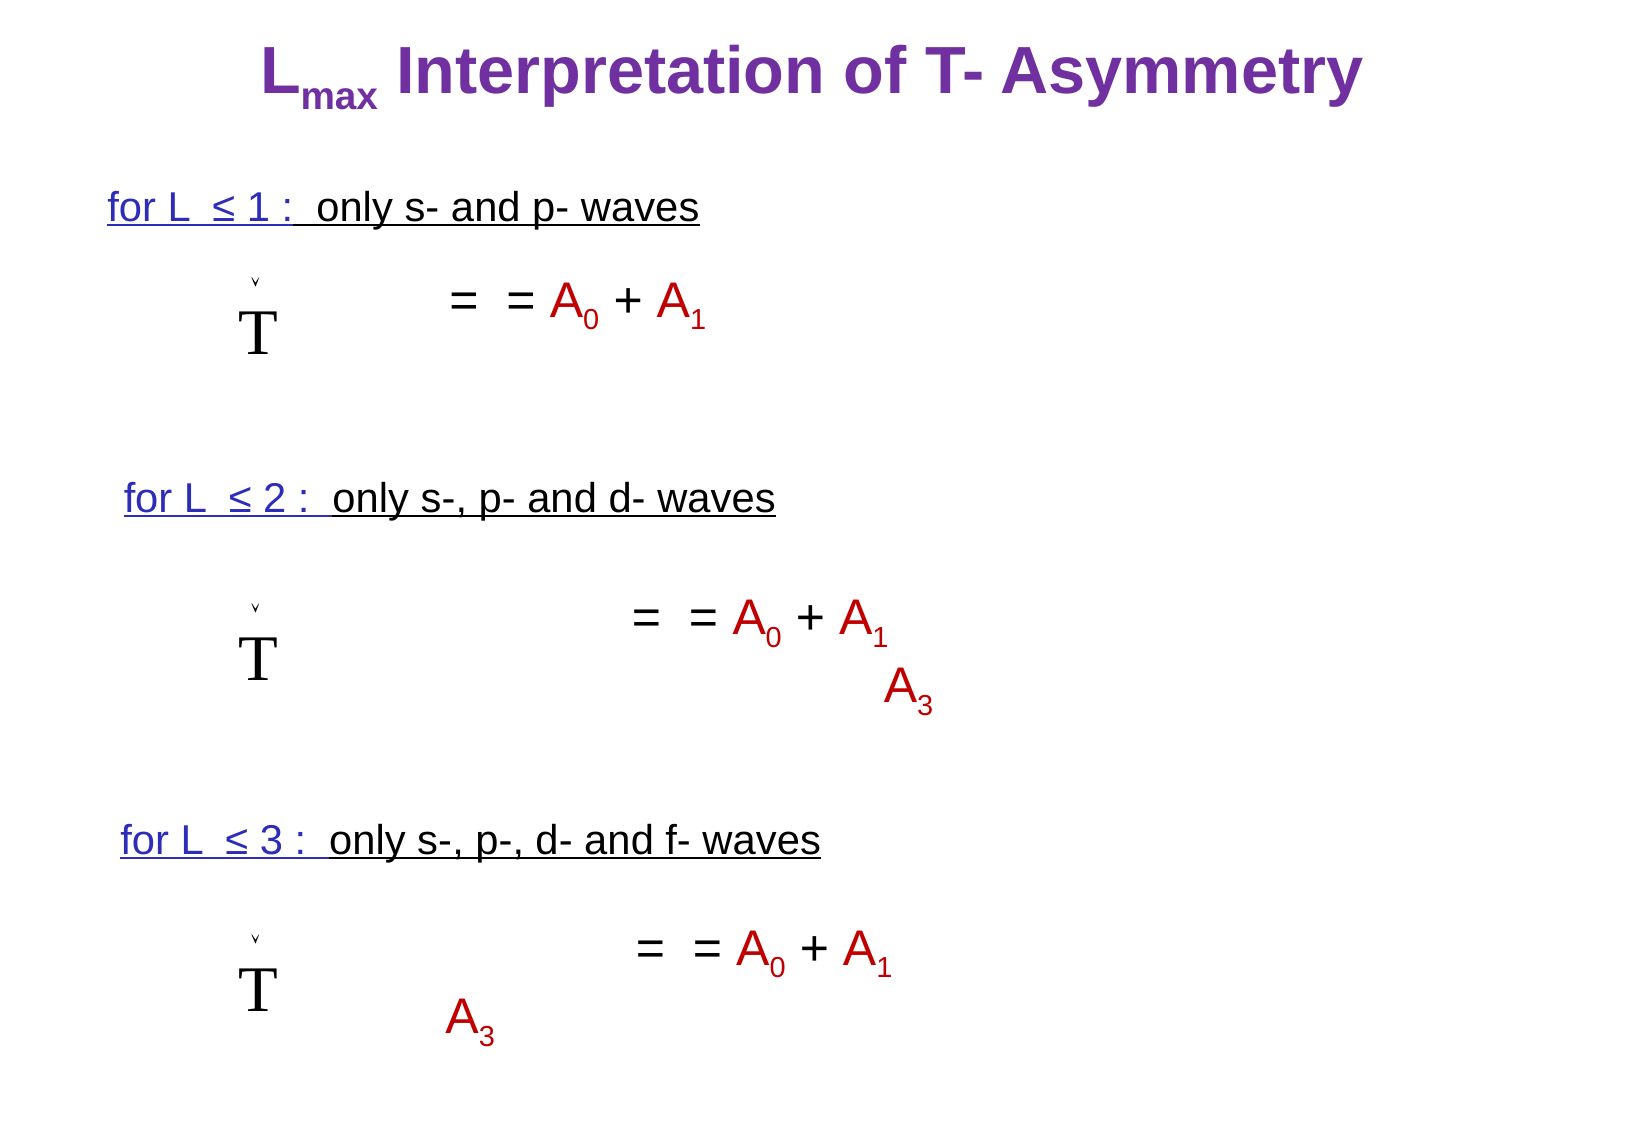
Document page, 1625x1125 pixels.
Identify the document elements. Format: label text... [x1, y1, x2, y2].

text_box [233, 928, 288, 1019]
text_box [233, 597, 288, 689]
text_box for L ≤ 2 : only s-, p- and d- waves [108, 463, 792, 528]
text_box Lmax Interpretation of T- Asymmetry [0, 19, 1625, 125]
text_box for L ≤ 3 : only s-, p-, d- and f- waves [105, 805, 837, 871]
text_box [233, 271, 288, 362]
text_box for L ≤ 1 : only s- and p- waves [92, 172, 715, 238]
